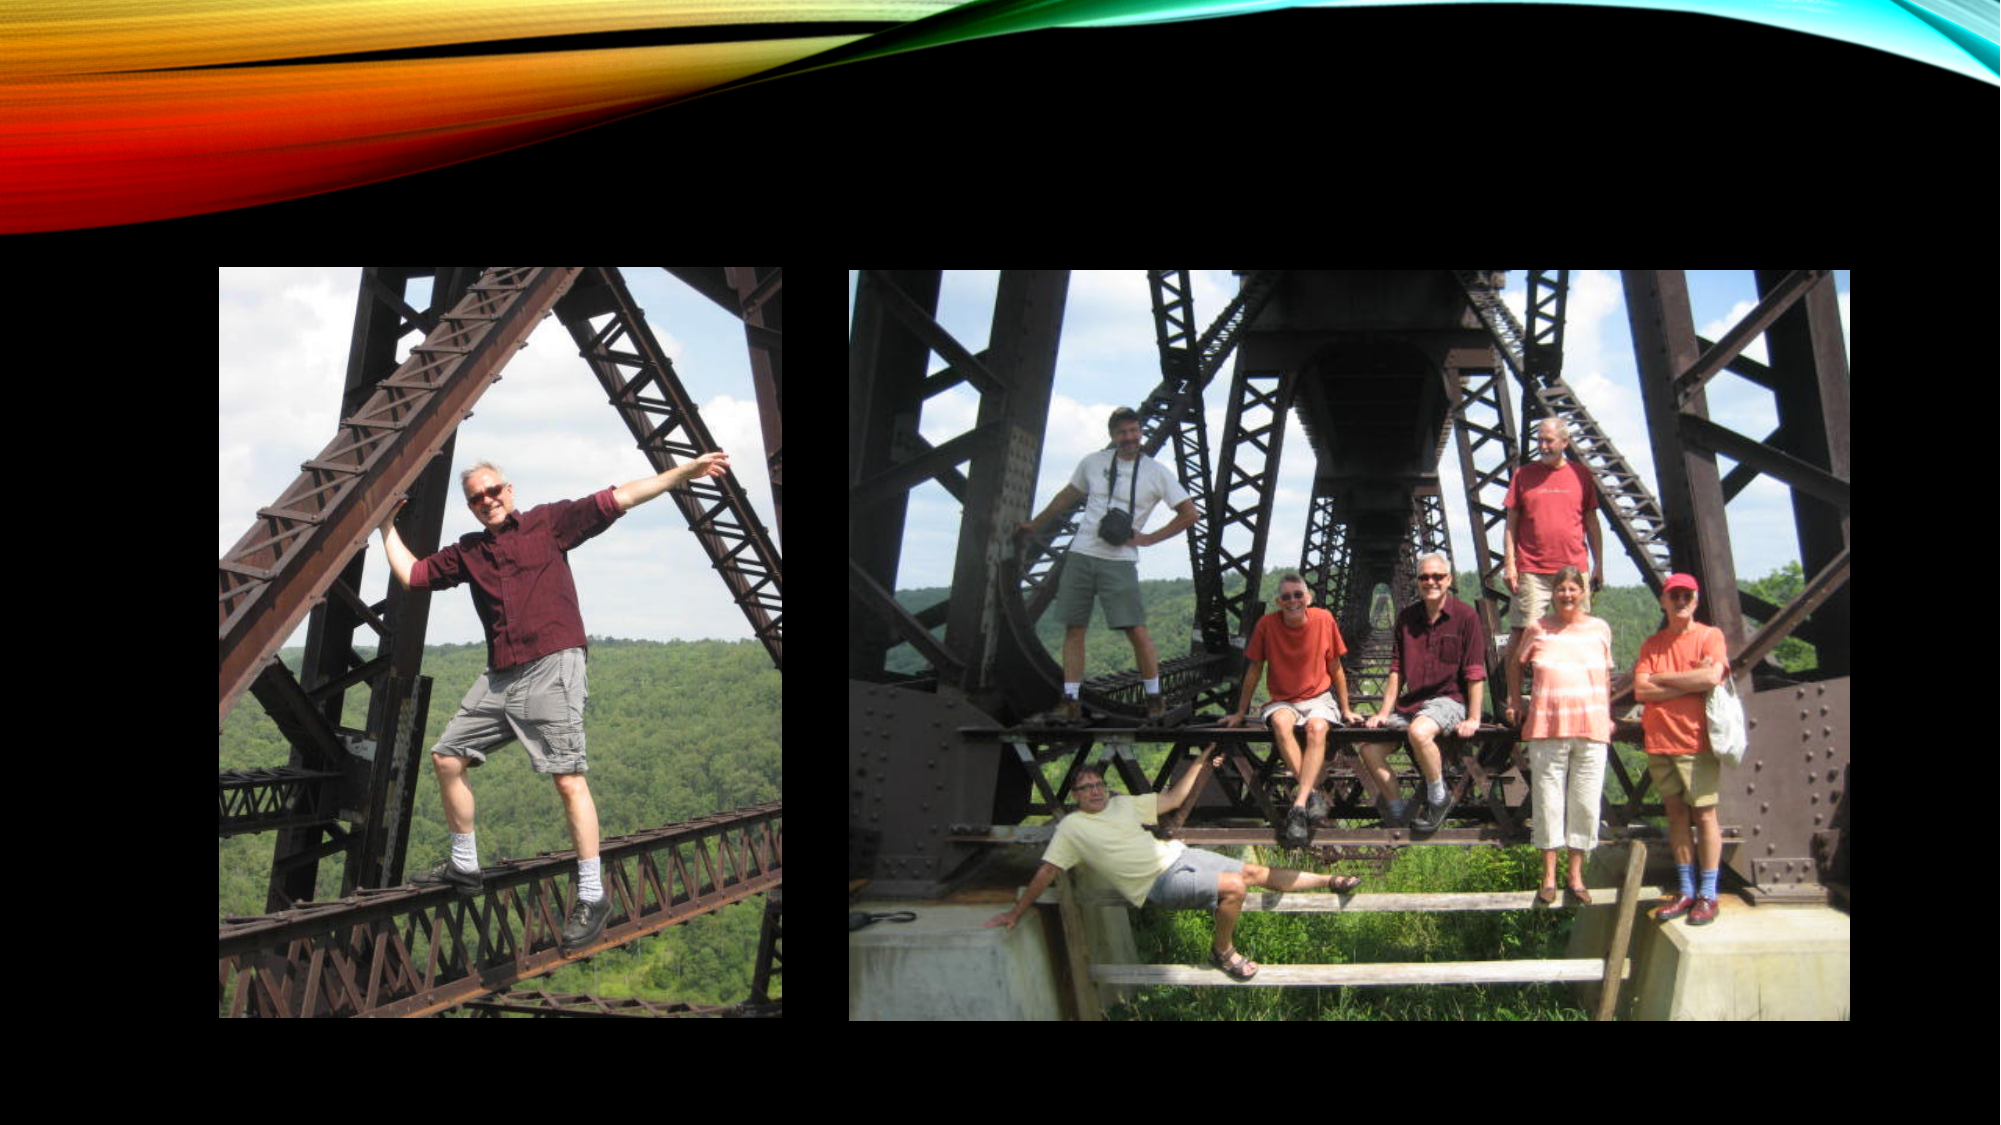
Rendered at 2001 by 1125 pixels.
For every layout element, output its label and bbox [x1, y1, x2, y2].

list [849, 269, 1851, 1021]
list [219, 267, 783, 1018]
picture [0, 0, 2000, 237]
